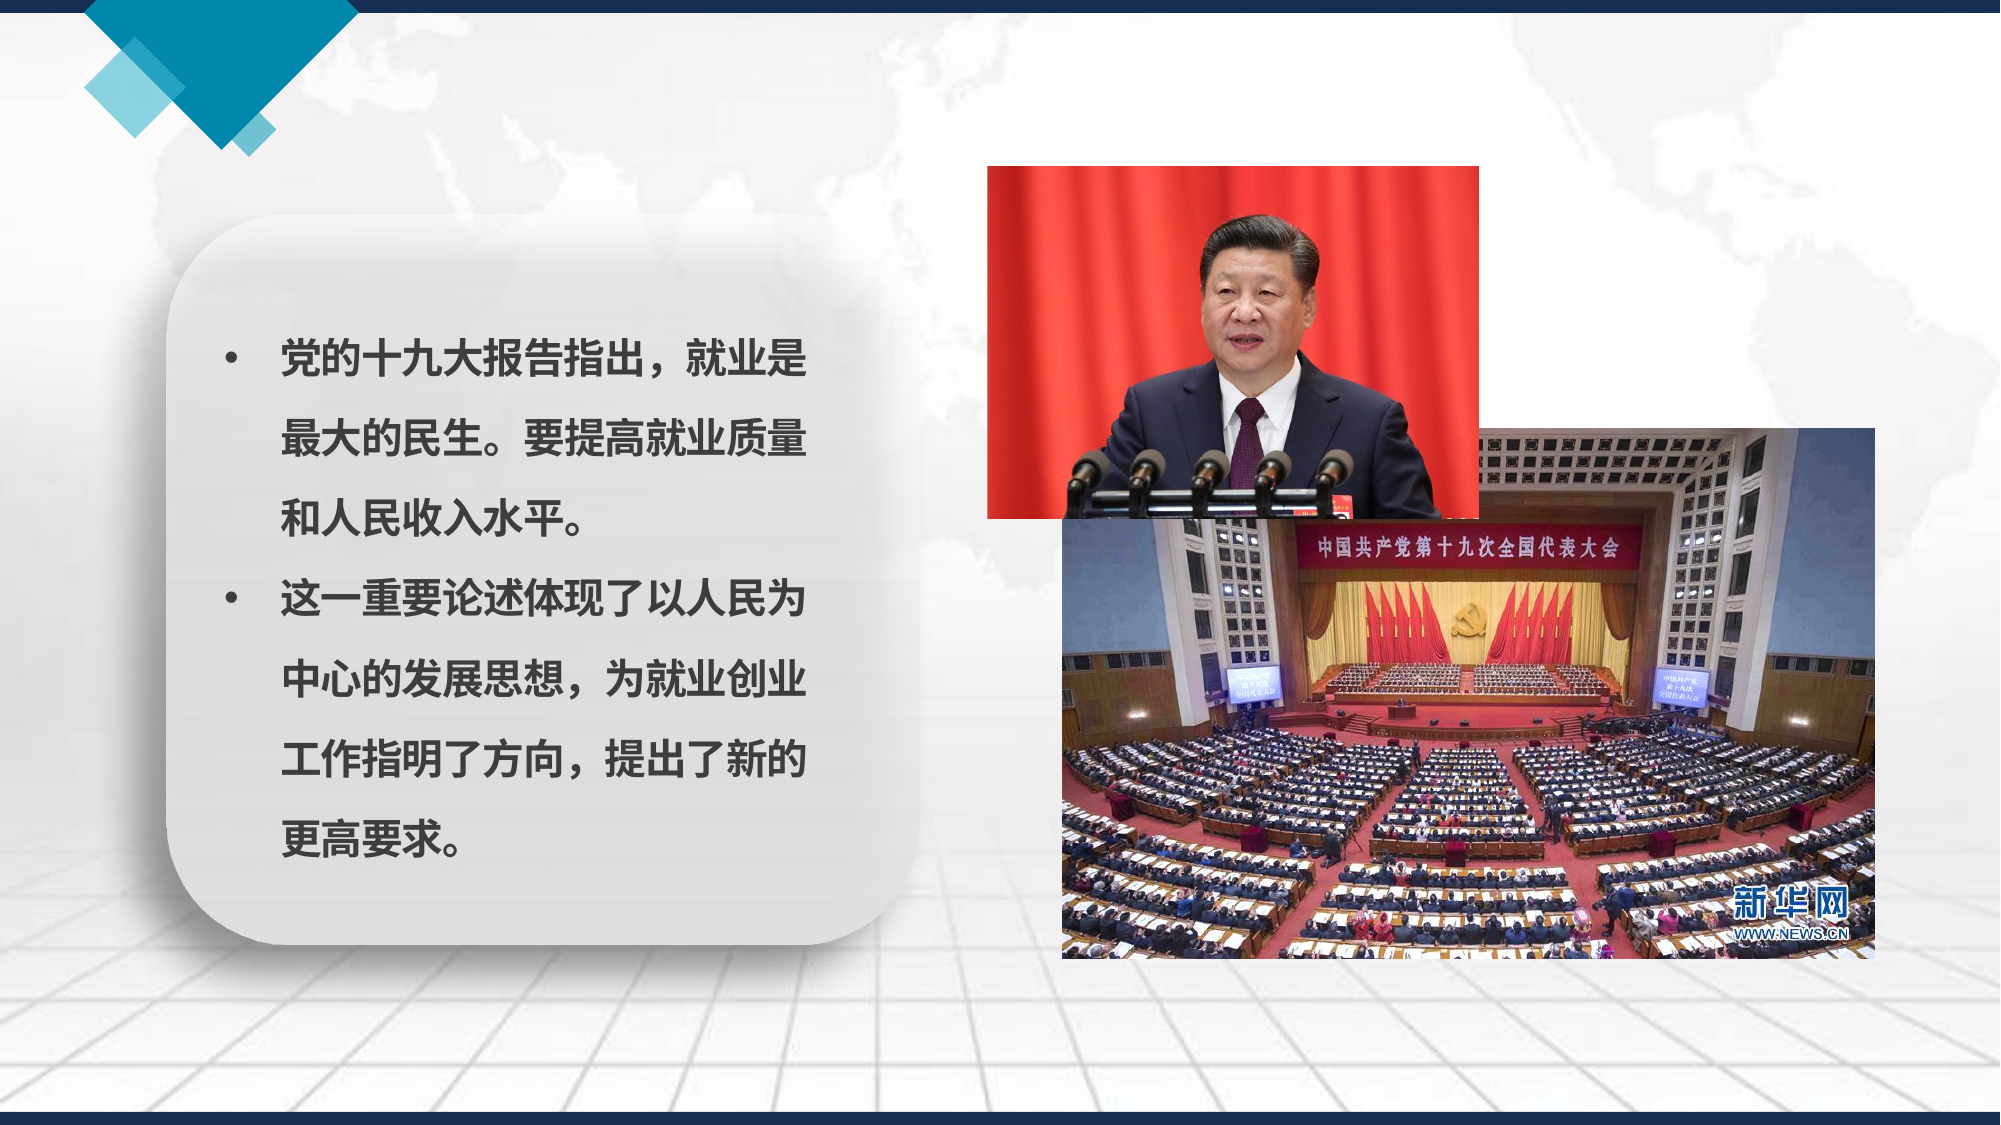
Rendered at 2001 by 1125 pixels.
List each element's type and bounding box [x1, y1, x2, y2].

text_box [166, 214, 920, 945]
picture [0, 0, 2001, 1125]
